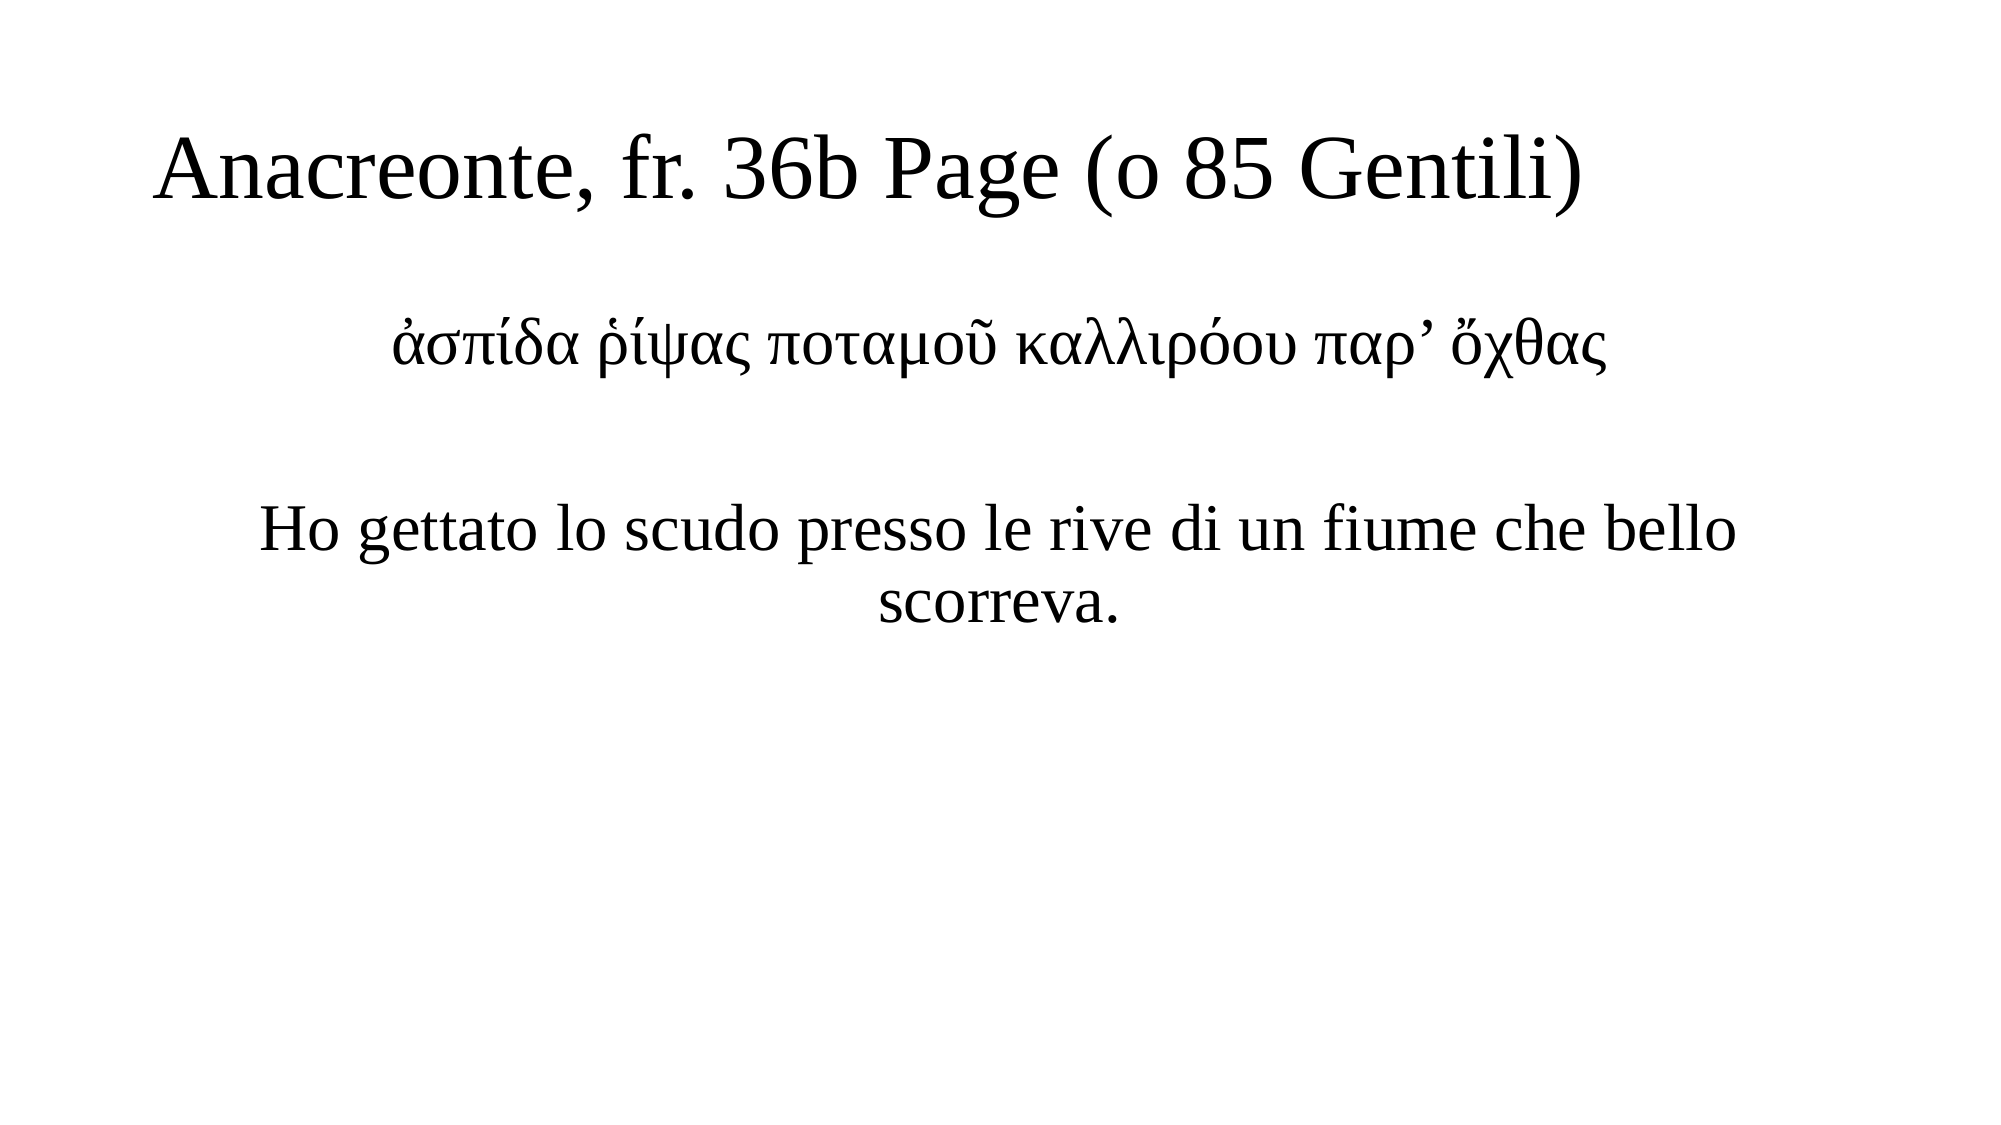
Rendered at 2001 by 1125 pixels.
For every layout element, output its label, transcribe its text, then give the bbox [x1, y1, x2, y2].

title Anacreonte, fr. 36b Page (o 85 Gentili) [137, 59, 1863, 278]
list ἀσπίδα ῥίψας ποταμοῦ καλλιρόου παρ’ ὄχθας Ho gettato lo scudo presso le rive di un fiume che bello scorreva. [137, 299, 1863, 1014]
